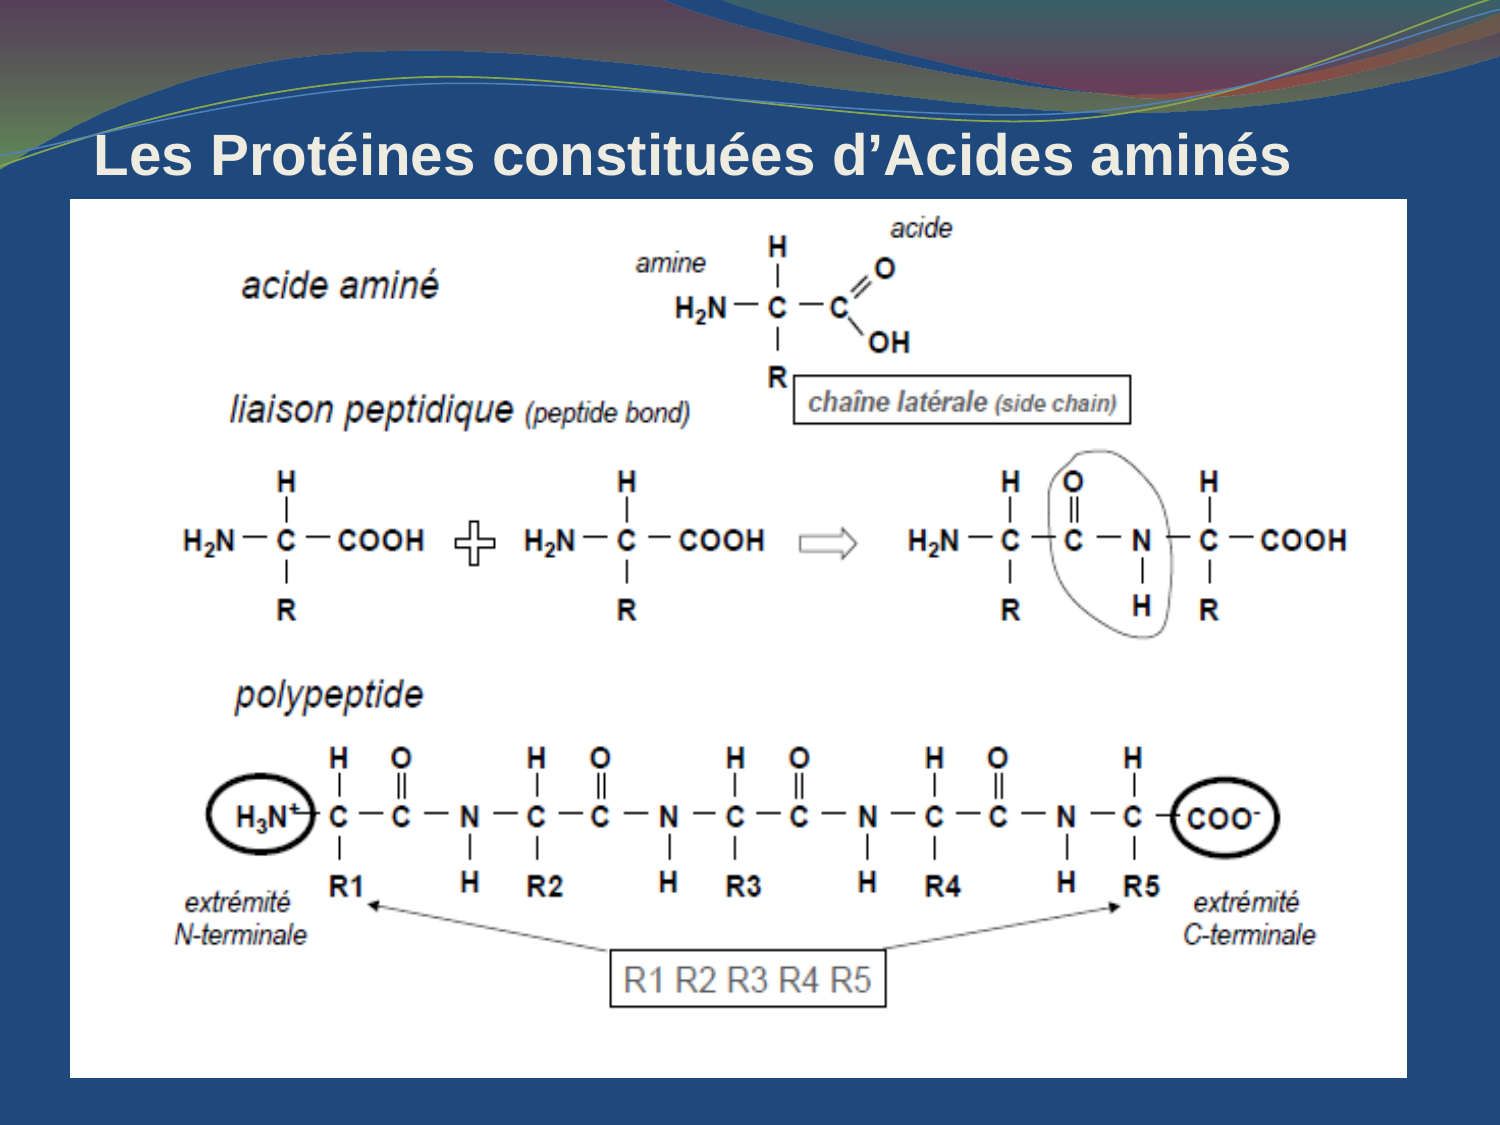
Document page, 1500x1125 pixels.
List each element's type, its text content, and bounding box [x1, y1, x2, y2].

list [70, 198, 1407, 1079]
title Les Protéines constituées d’Acides aminés [93, 0, 1444, 188]
